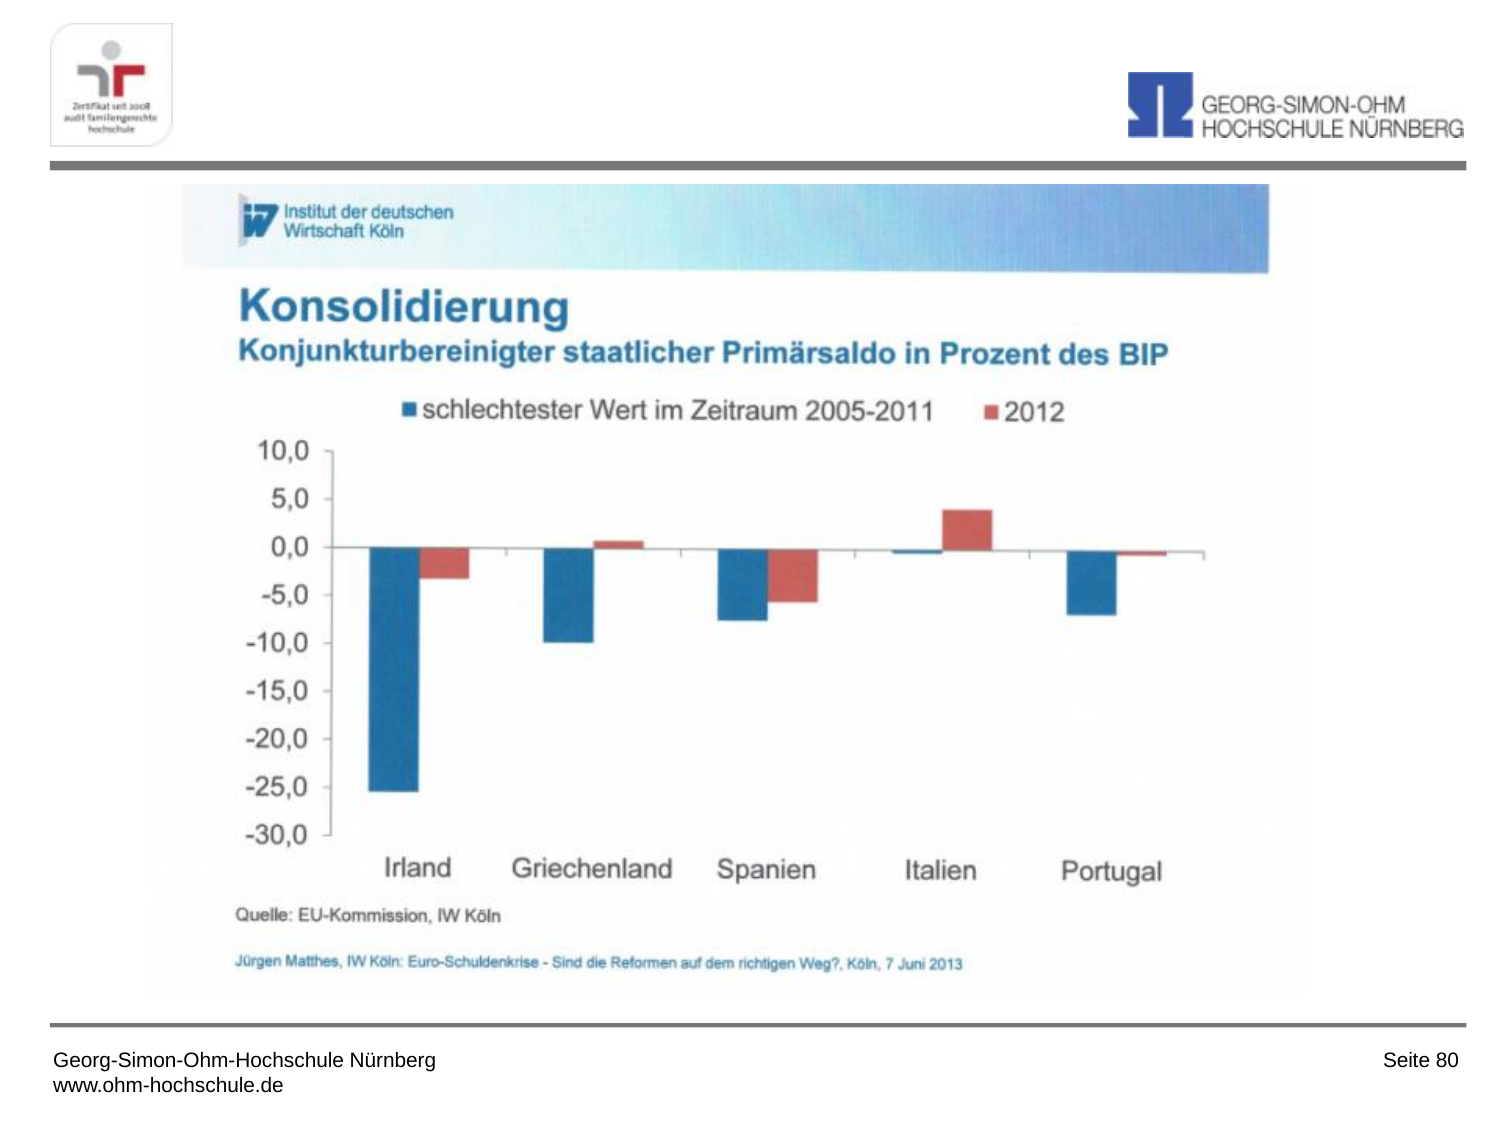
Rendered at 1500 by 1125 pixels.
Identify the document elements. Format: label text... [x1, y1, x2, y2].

picture [50, 23, 173, 147]
picture [1128, 72, 1464, 138]
picture [147, 184, 1306, 997]
slide_number Seite 80 [1340, 1046, 1460, 1077]
footer Georg-Simon-Ohm-Hochschule Nürnberg www.ohm-hochschule.de [52, 1046, 1231, 1107]
